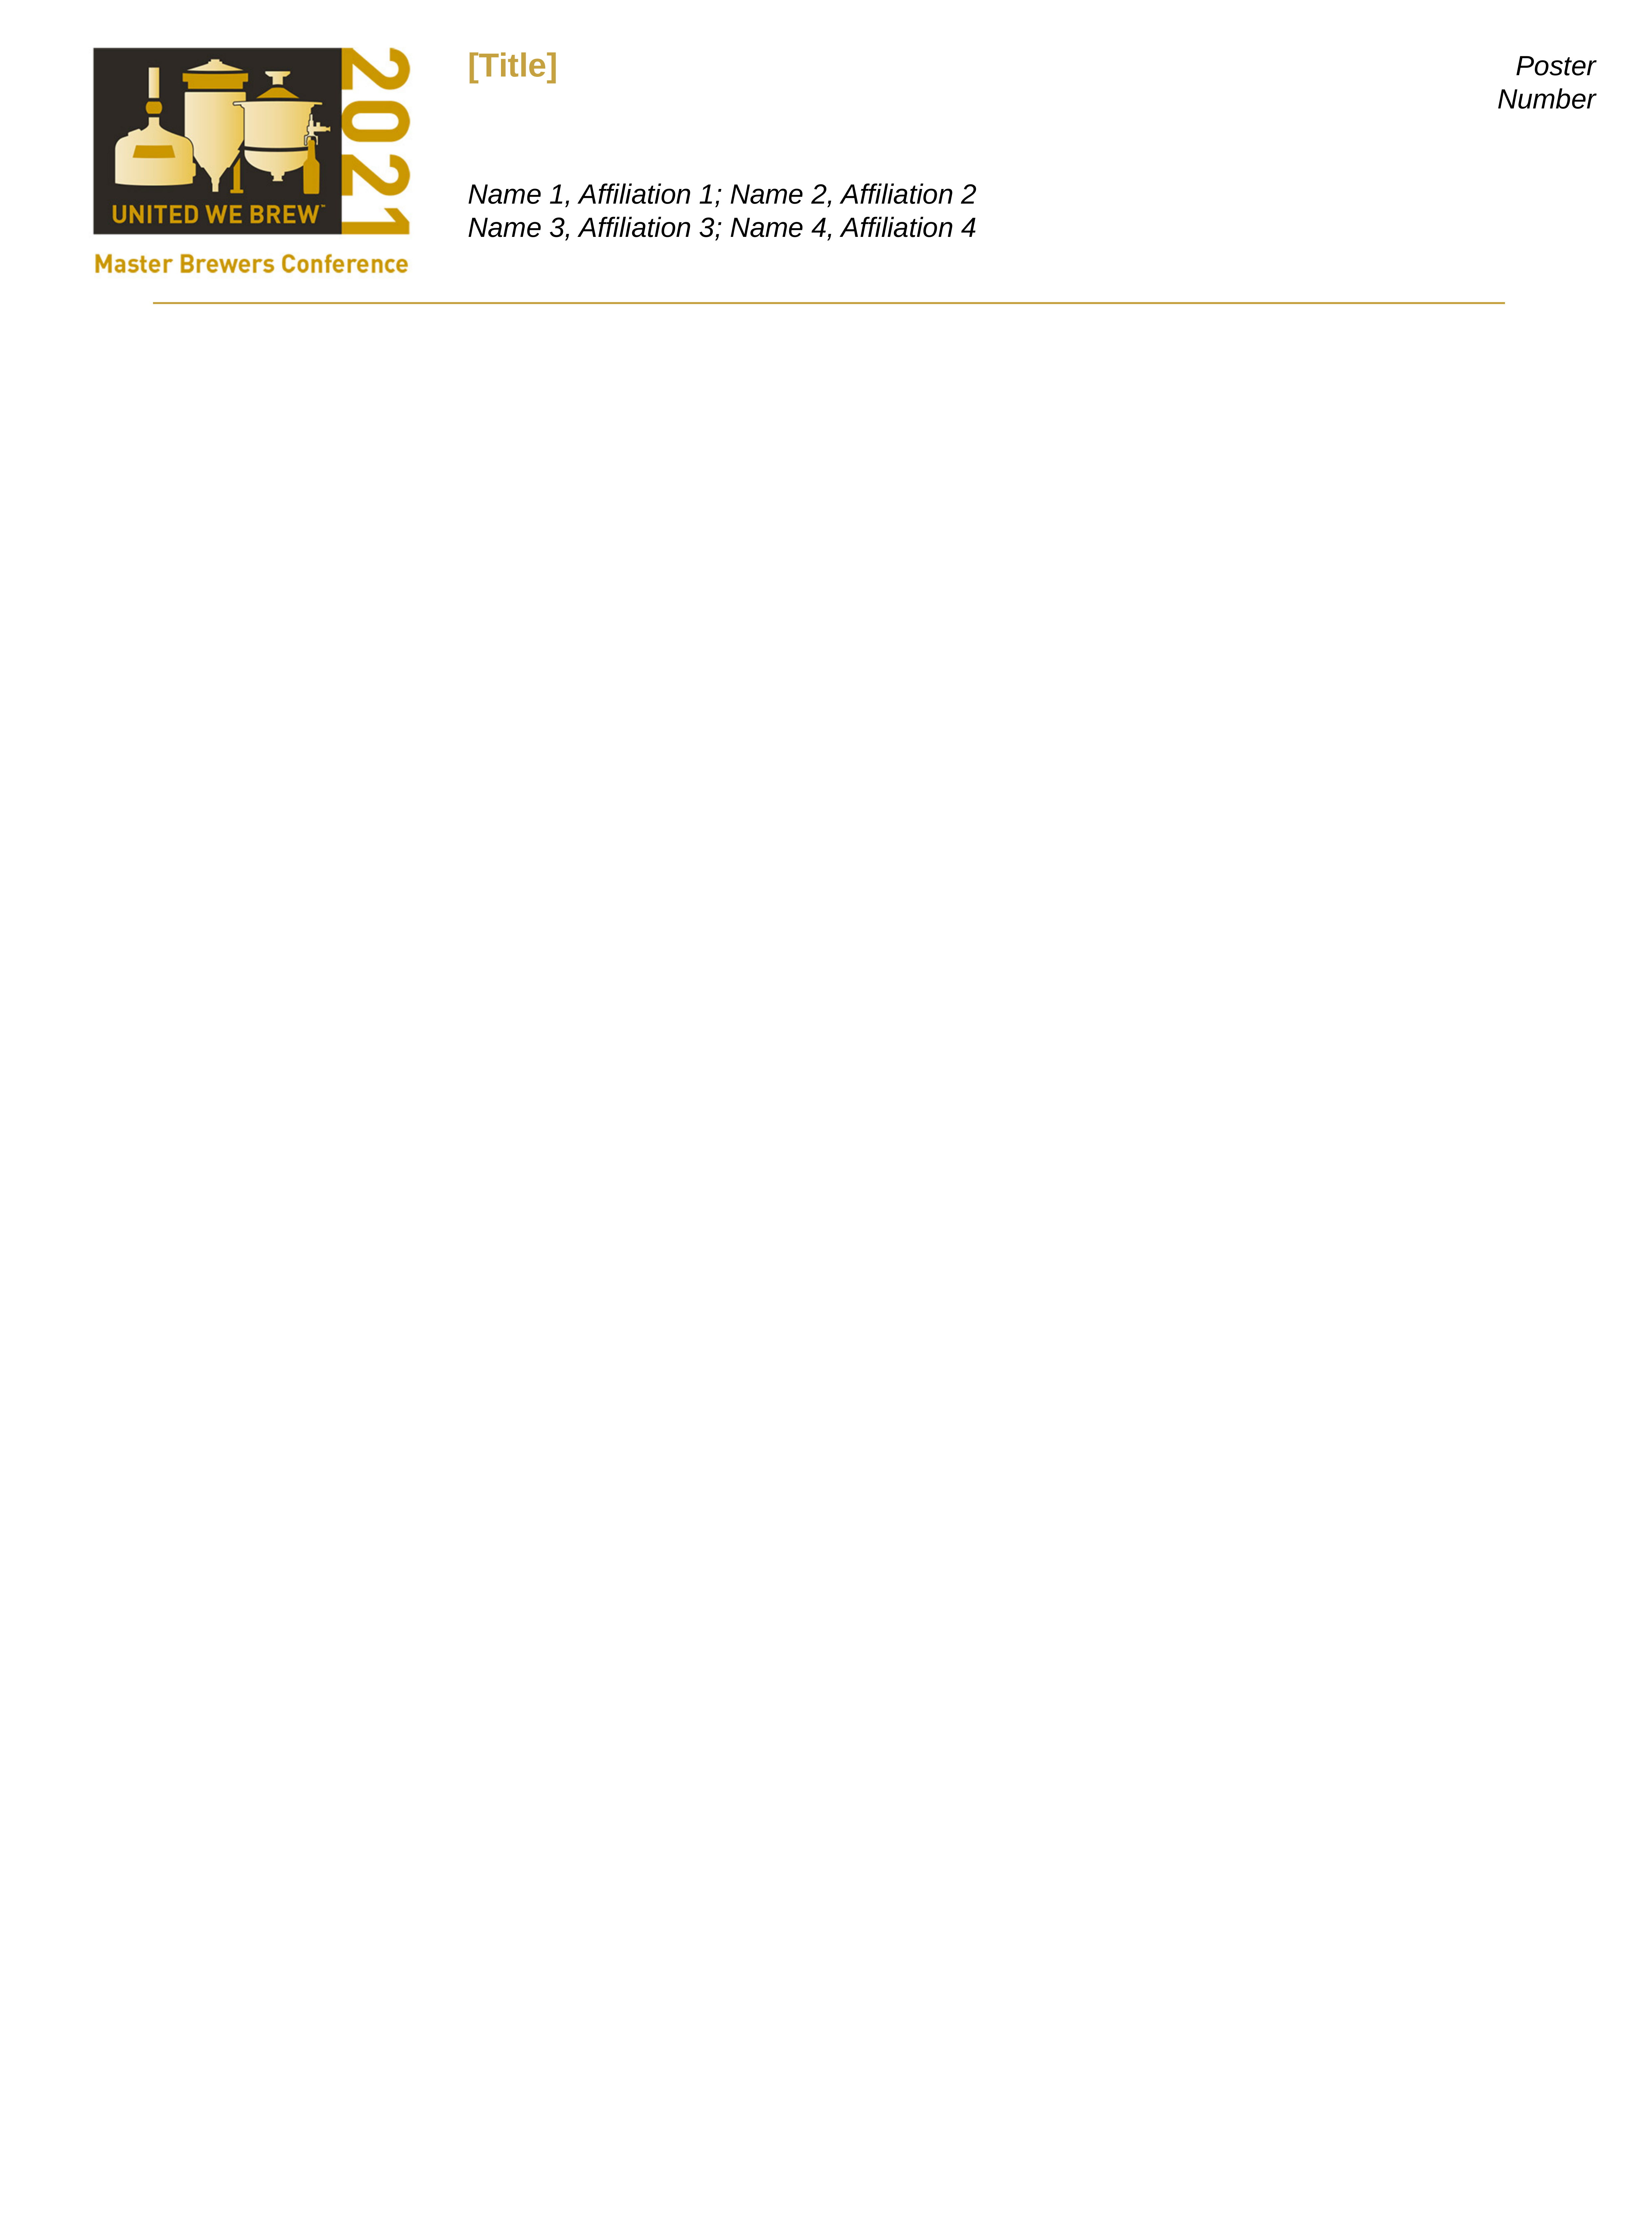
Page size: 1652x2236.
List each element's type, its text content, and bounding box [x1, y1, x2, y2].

picture [88, 41, 419, 280]
text_box [Title] [463, 41, 1460, 86]
text_box Poster Number [1488, 45, 1601, 117]
text_box Name 1, Affiliation 1; Name 2, Affiliation 2 Name 3, Affiliation 3; Name 4, Affiliation 4 [463, 174, 1601, 278]
